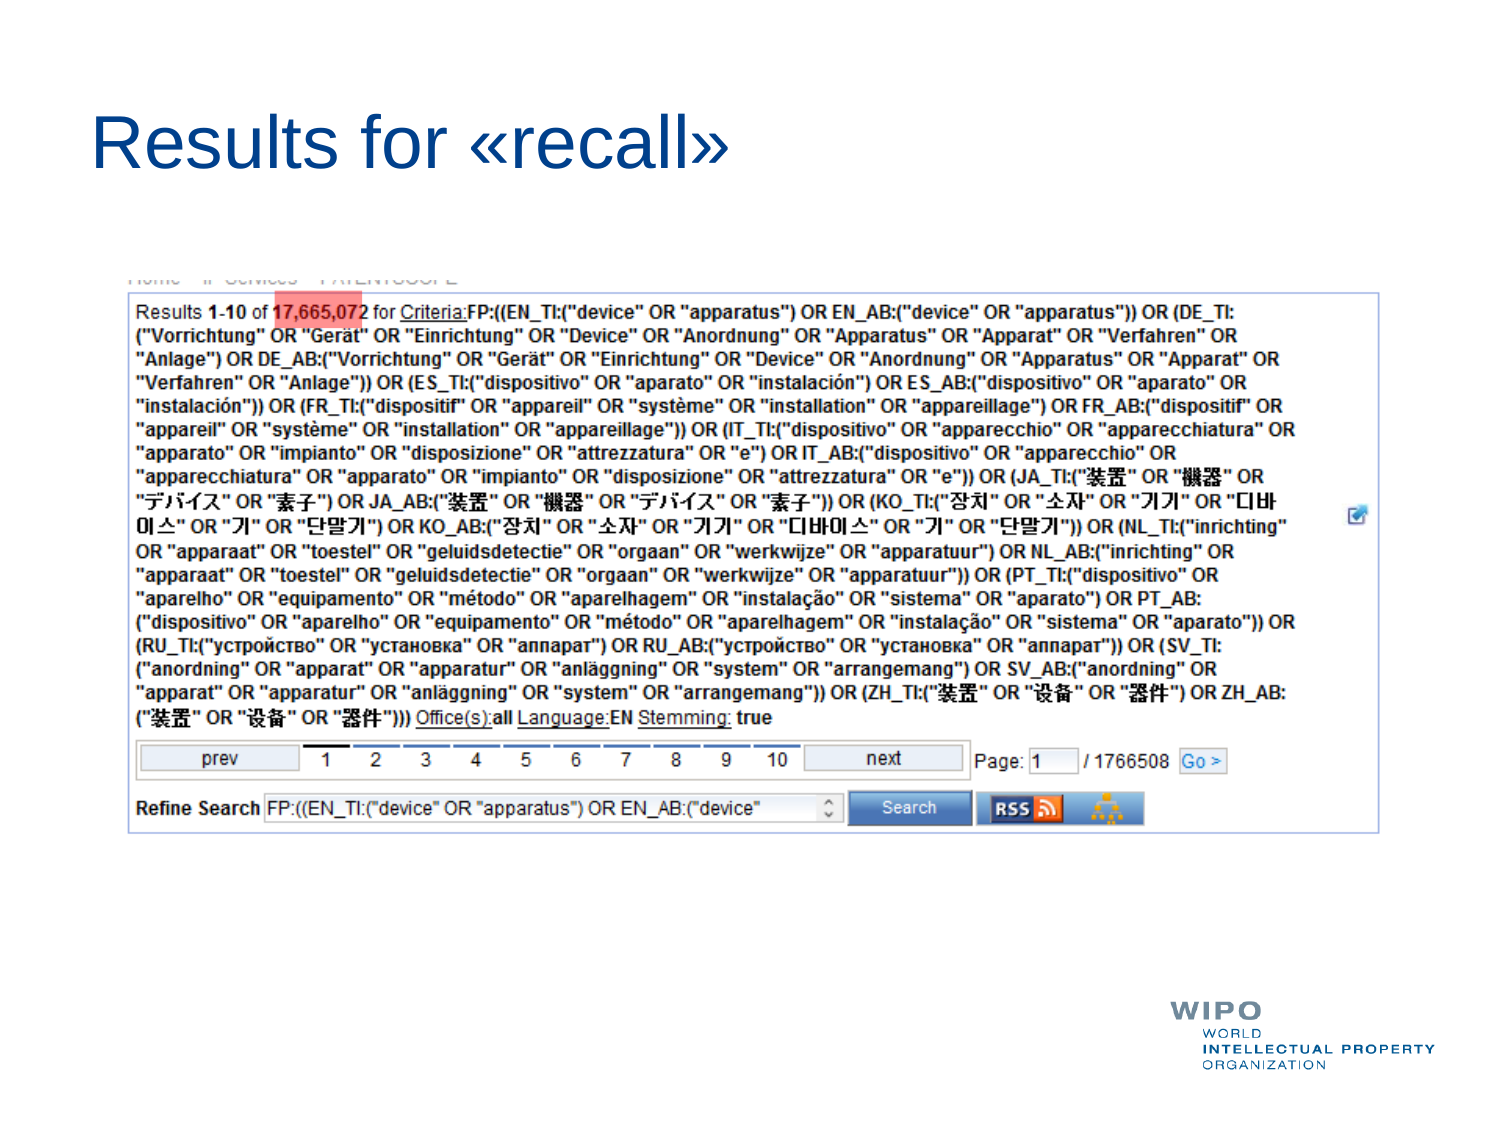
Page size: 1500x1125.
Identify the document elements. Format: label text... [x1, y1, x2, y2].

picture [0, 0, 1500, 1125]
title Results for «recall» [75, 45, 1425, 233]
